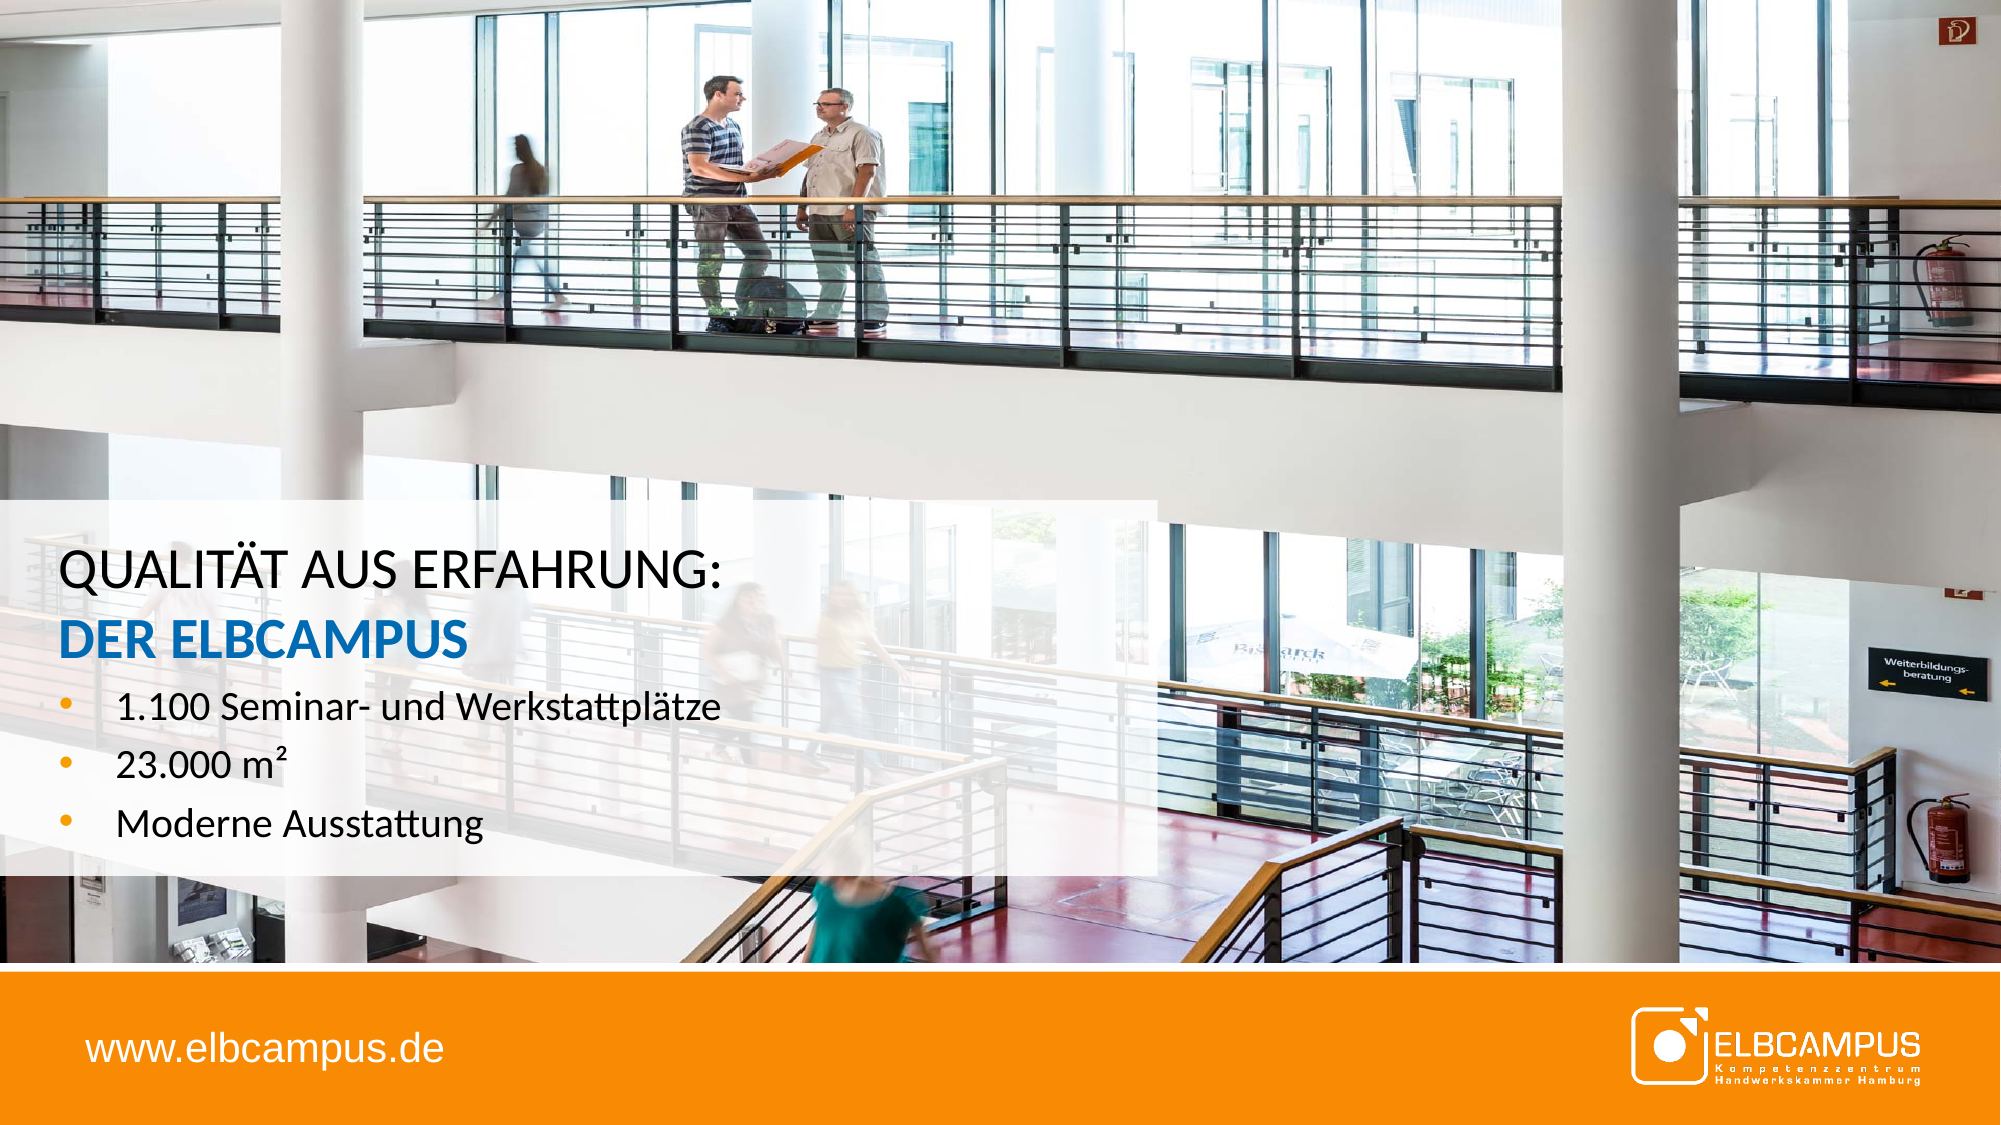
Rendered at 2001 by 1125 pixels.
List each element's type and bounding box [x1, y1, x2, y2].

picture [0, 0, 2001, 963]
picture [1631, 1007, 1920, 1086]
